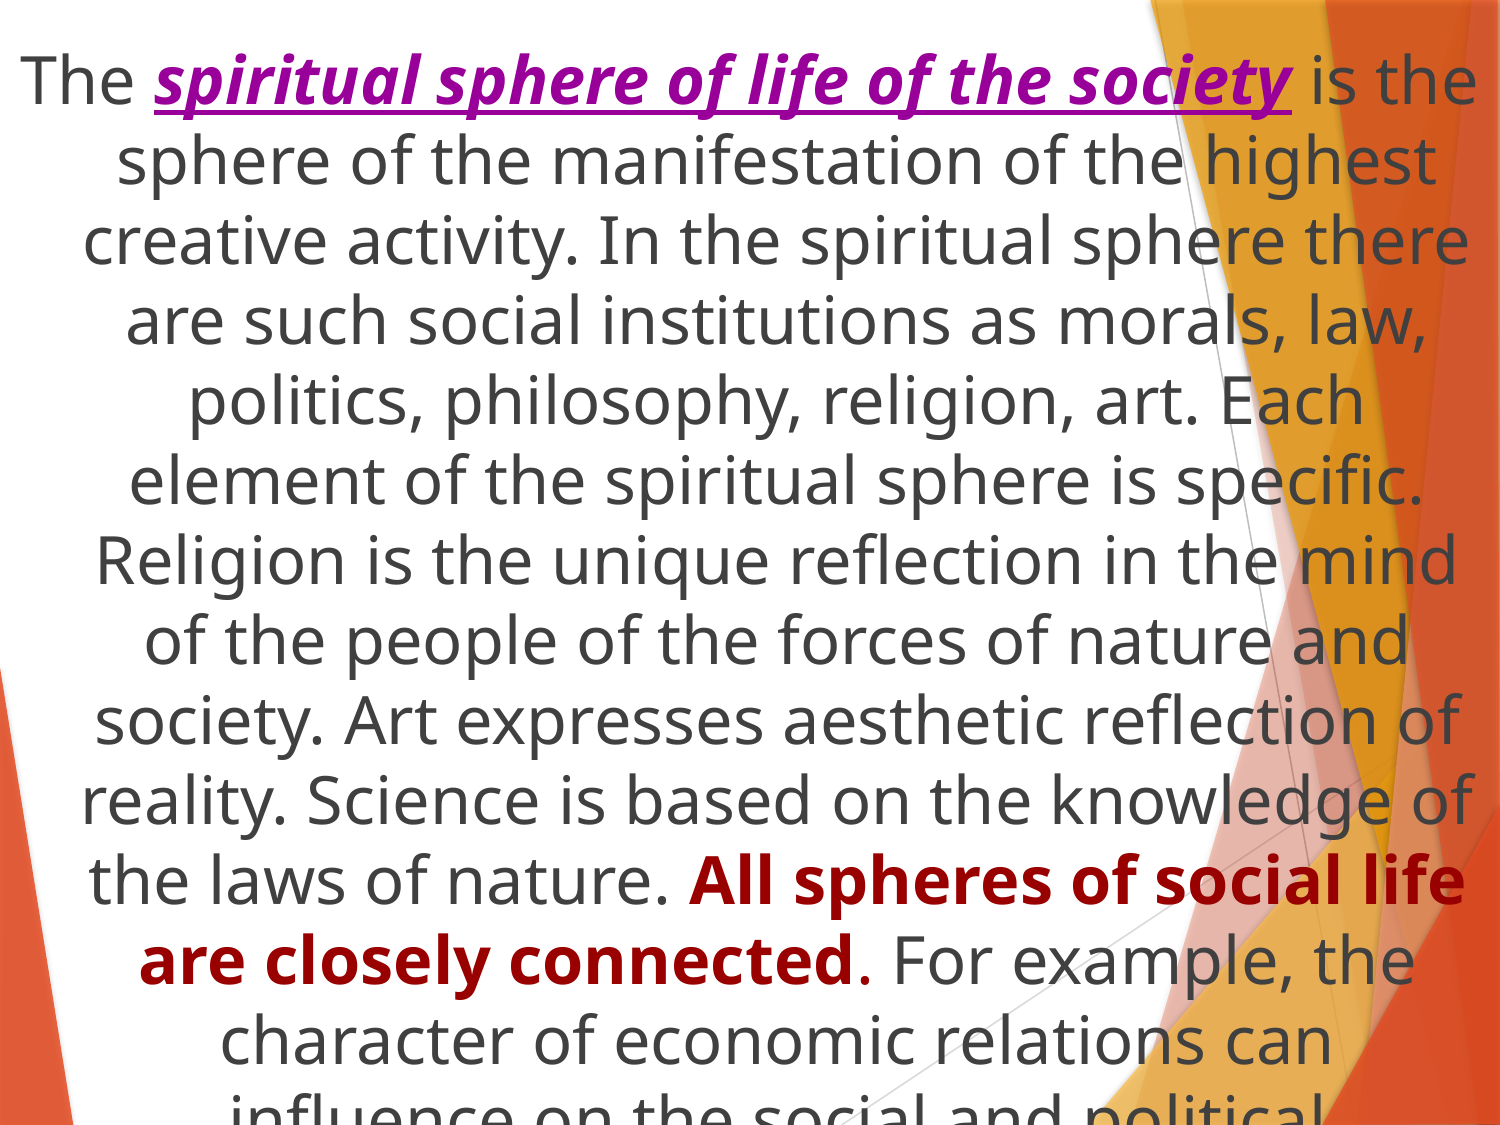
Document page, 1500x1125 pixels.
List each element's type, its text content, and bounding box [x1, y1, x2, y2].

list The spiritual sphere of life of the society is the sphere of the manifestation of the highest creative activity. In the spiritual sphere there are such social institutions as morals, law, politics, philosophy, religion, art. Each element of the spiritual sphere is specific. Religion is the unique reflection in the mind of the people of the forces of nature and society. Art expresses aesthetic reflection of reality. Science is based on the knowledge of the laws of nature. All spheres of social life are closely connected. For example, the character of economic relations can influence on the social and political structure. [0, 0, 1500, 1090]
